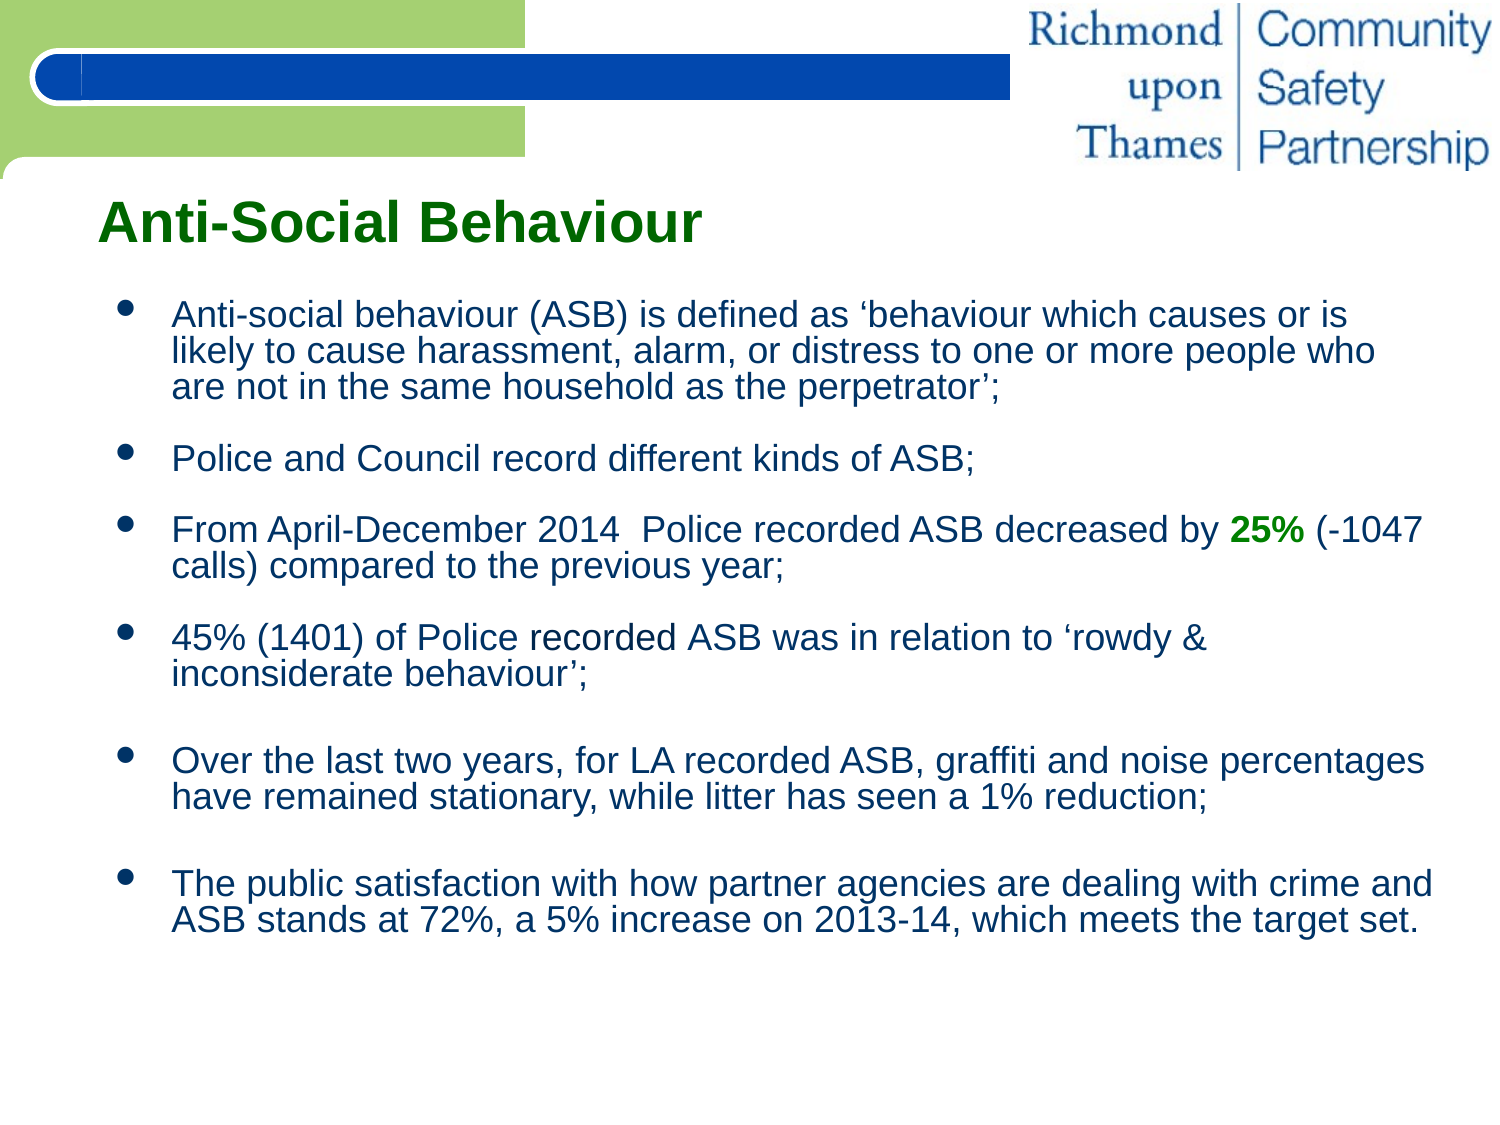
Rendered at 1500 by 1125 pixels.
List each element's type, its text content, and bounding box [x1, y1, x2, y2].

list Anti-social behaviour (ASB) is defined as ‘behaviour which causes or is likely to cause harassment, alarm, or distress to one or more people who are not in the same household as the perpetrator’; Police and Council record different kinds of ASB; From April-December 2014 Police recorded ASB decreased by 25% (-1047 calls) compared to the previous year; 45% (1401) of Police recorded ASB was in relation to ‘rowdy & inconsiderate behaviour’; Over the last two years, for LA recorded ASB, graffiti and noise percentages have remained stationary, while litter has seen a 1% reduction; The public satisfaction with how partner agencies are dealing with crime and ASB stands at 72%, a 5% increase on 2013-14, which meets the target set. [100, 290, 1451, 1059]
title Anti-Social Behaviour [17, 184, 1402, 372]
picture [1029, 3, 1492, 171]
